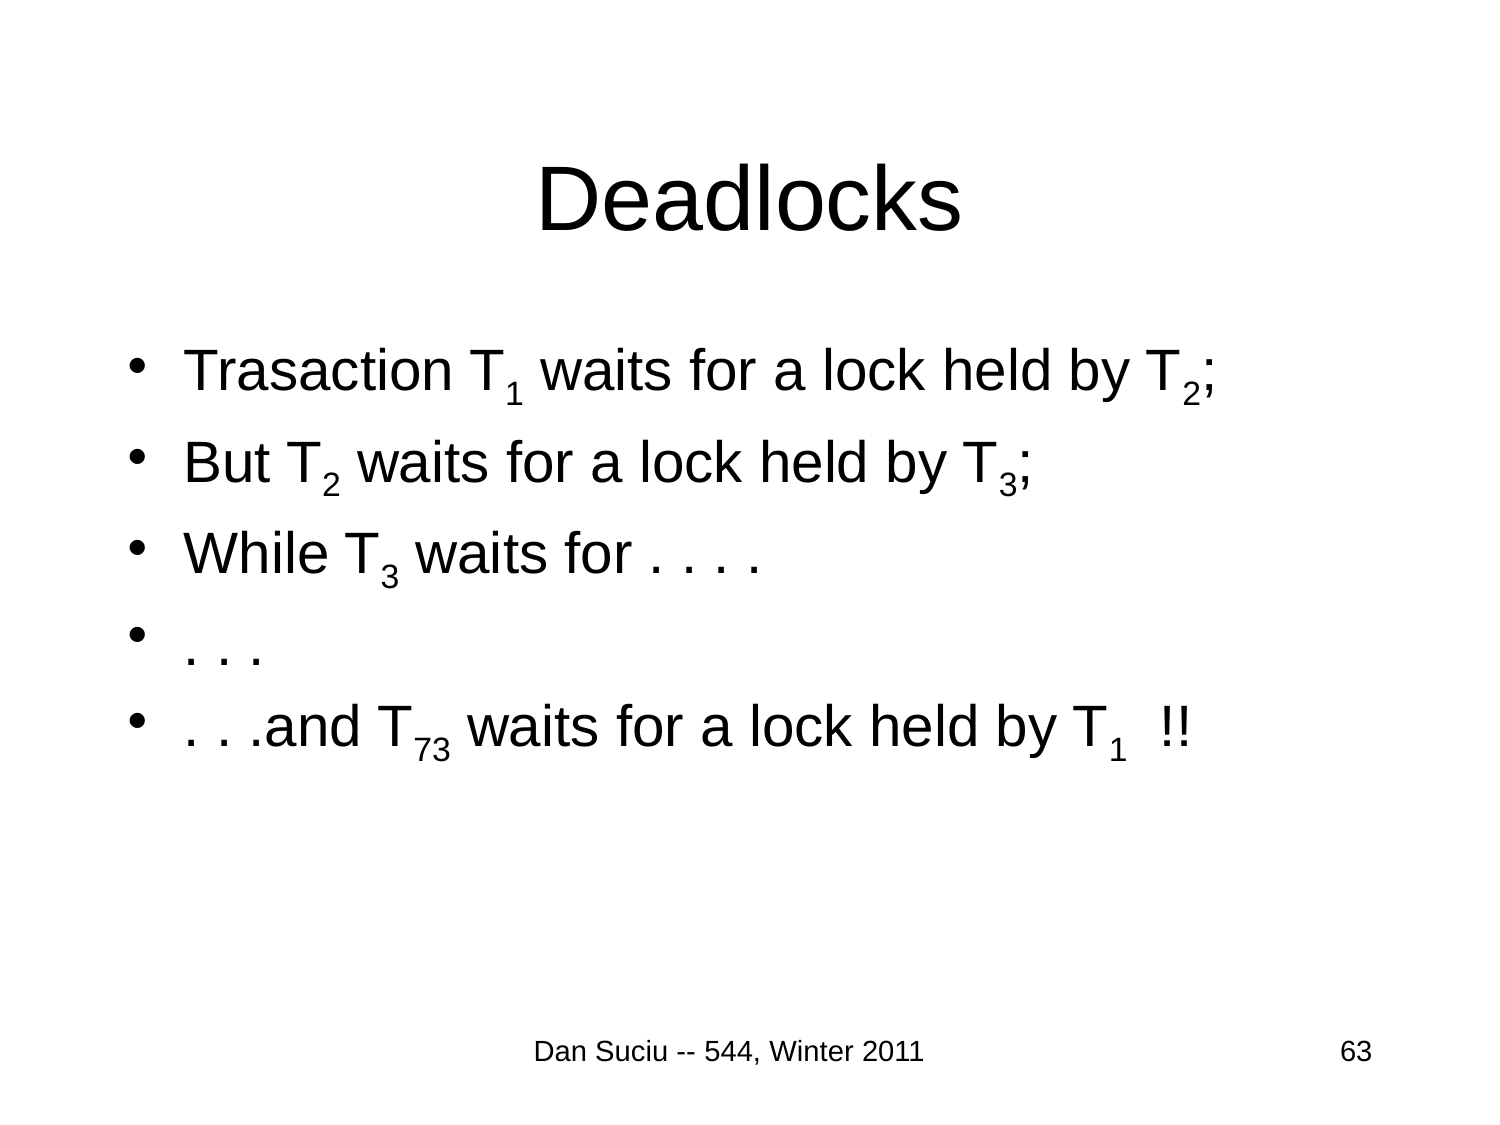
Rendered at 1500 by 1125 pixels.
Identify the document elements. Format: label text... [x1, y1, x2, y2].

slide_number 63 [1074, 1024, 1388, 1101]
footer Dan Suciu -- 544, Winter 2011 [512, 1024, 988, 1101]
title Deadlocks [112, 99, 1388, 288]
list Trasaction T1 waits for a lock held by T2; But T2 waits for a lock held by T3; While T3 waits for . . . . . . . . . .and T73 waits for a lock held by T1 !! [112, 324, 1388, 1001]
